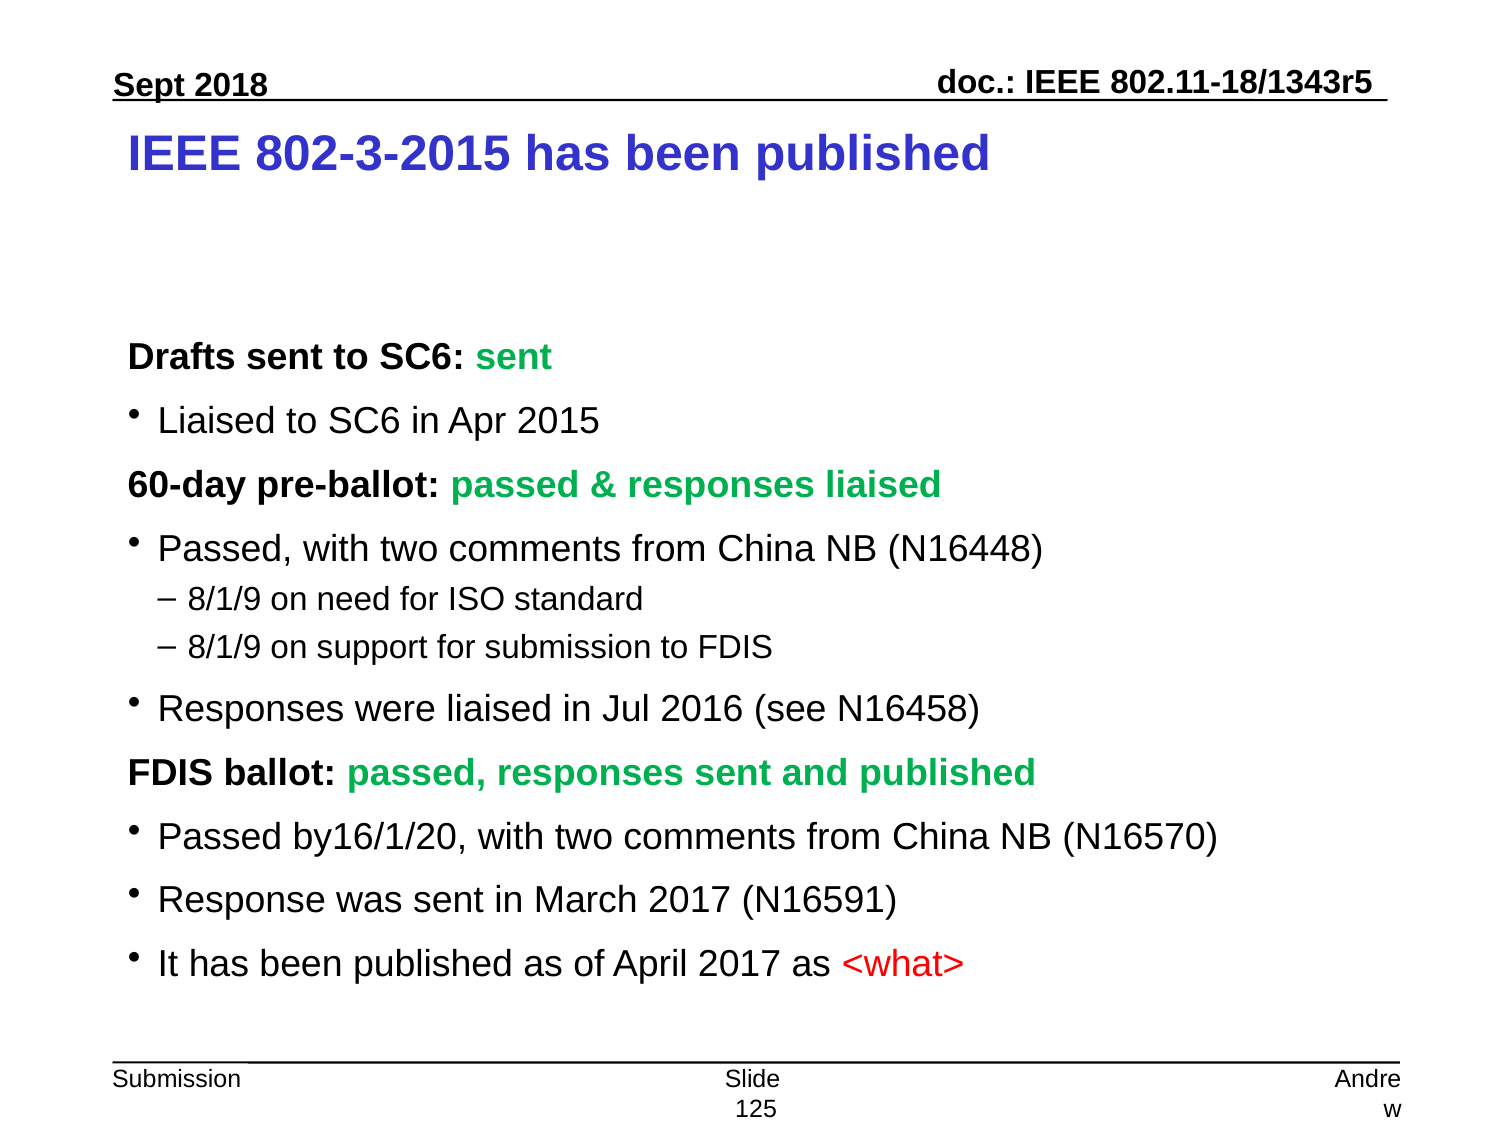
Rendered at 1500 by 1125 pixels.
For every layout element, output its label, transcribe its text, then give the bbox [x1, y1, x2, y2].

footer Andrew Myles, Cisco [1320, 1061, 1402, 1093]
list Drafts sent to SC6: sent Liaised to SC6 in Apr 2015 60-day pre-ballot: passed & responses liaised Passed, with two comments from China NB (N16448) 8/1/9 on need for ISO standard 8/1/9 on support for submission to FDIS Responses were liaised in Jul 2016 (see N16458) FDIS ballot: passed, responses sent and published Passed by16/1/20, with two comments from China NB (N16570) Response was sent in March 2017 (N16591) It has been published as of April 2017 as <what> [112, 324, 1388, 1000]
title IEEE 802-3-2015 has been published [112, 112, 1388, 288]
slide_number Slide 125 [709, 1061, 803, 1093]
